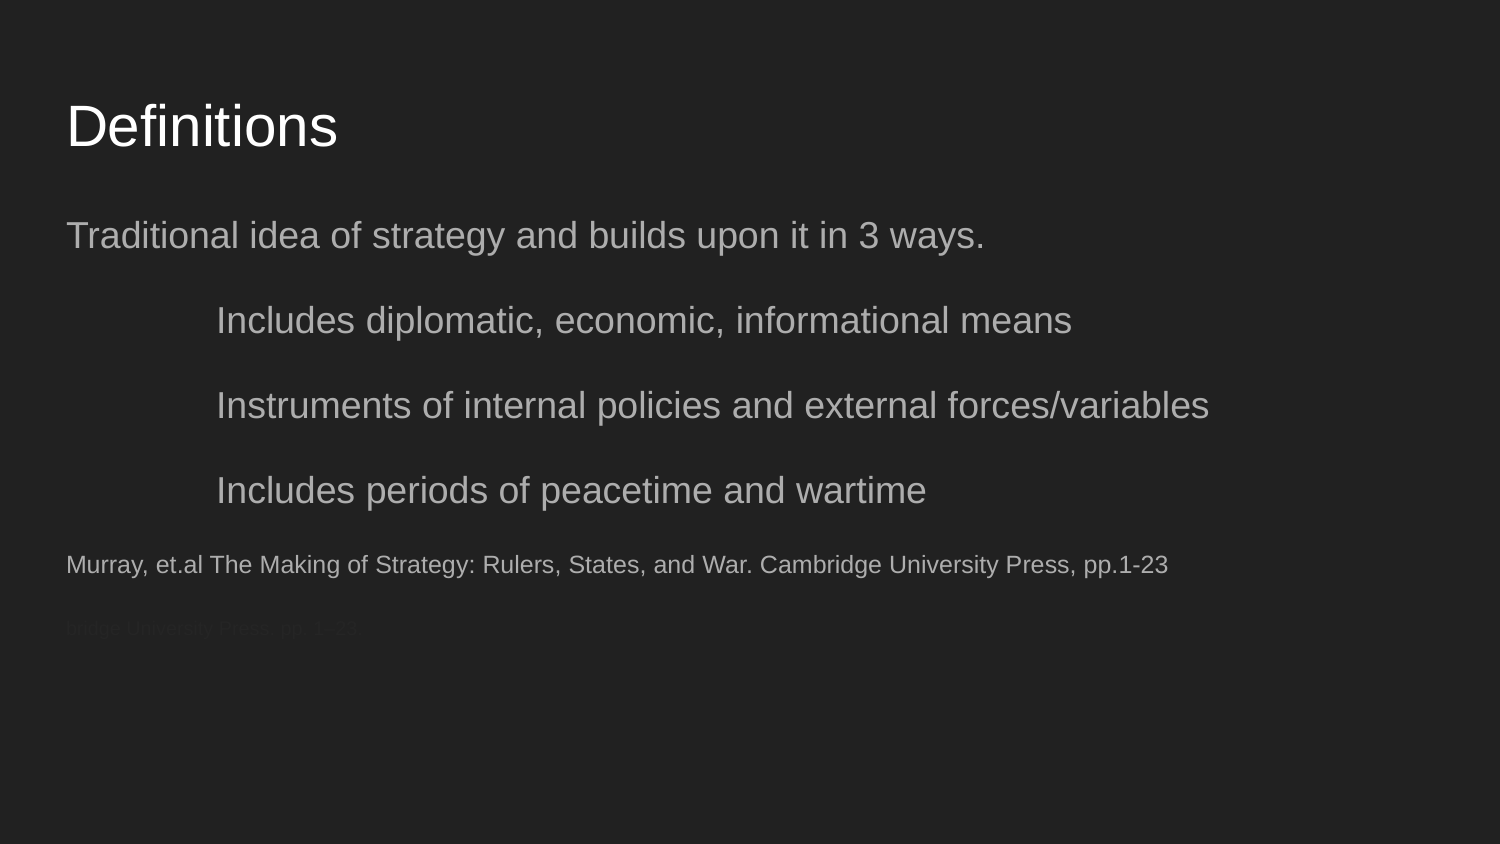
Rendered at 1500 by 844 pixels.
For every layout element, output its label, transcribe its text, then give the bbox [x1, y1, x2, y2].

list Traditional idea of strategy and builds upon it in 3 ways. Includes diplomatic, economic, informational means Instruments of internal policies and external forces/variables Includes periods of peacetime and wartime Murray, et.al The Making of Strategy: Rulers, States, and War. Cambridge University Press, pp.1-23 bridge University Press. pp. 1–23. [51, 189, 1449, 750]
title Definitions [51, 72, 1449, 167]
